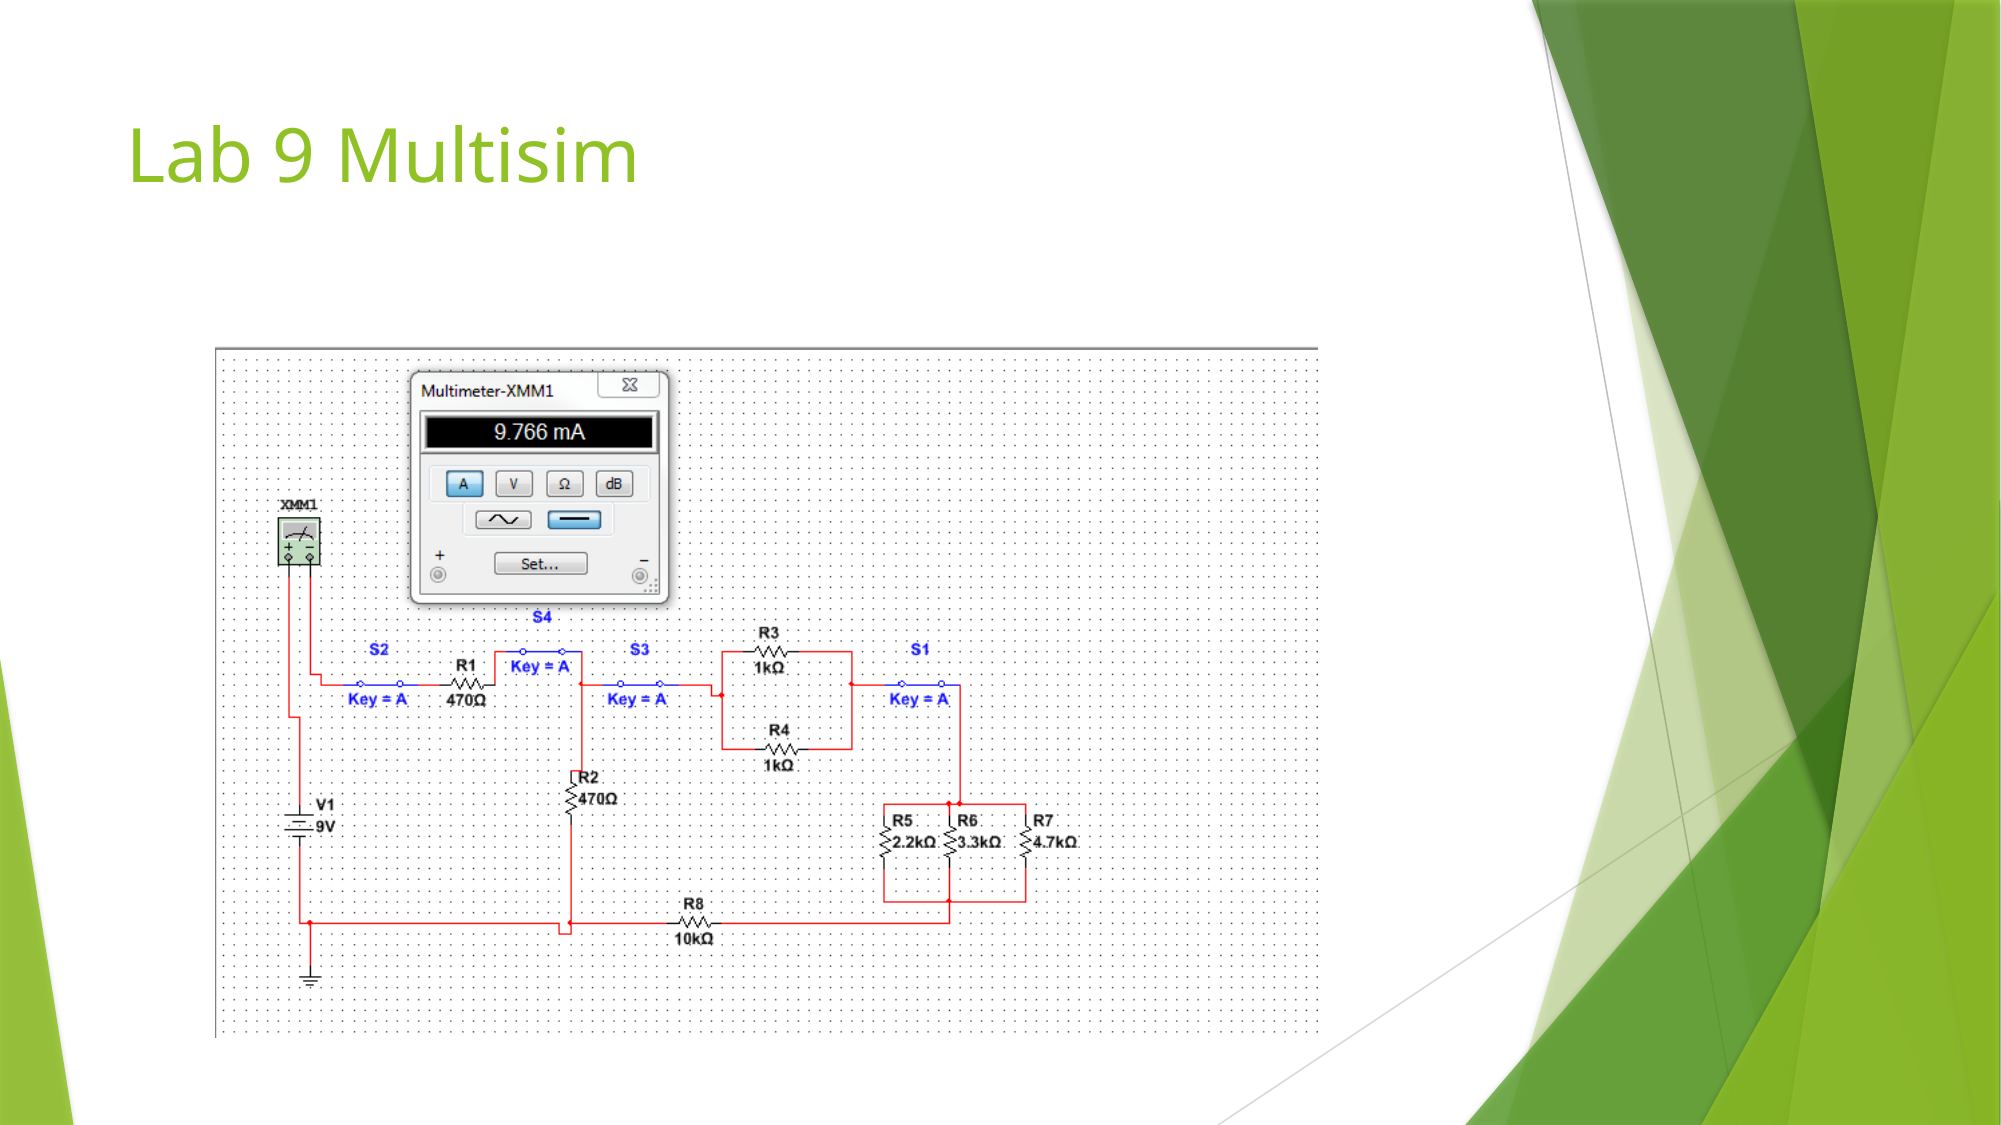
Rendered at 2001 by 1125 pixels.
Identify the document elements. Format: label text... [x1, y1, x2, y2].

title Lab 9 Multisim [111, 99, 1522, 317]
picture [214, 345, 1319, 1038]
